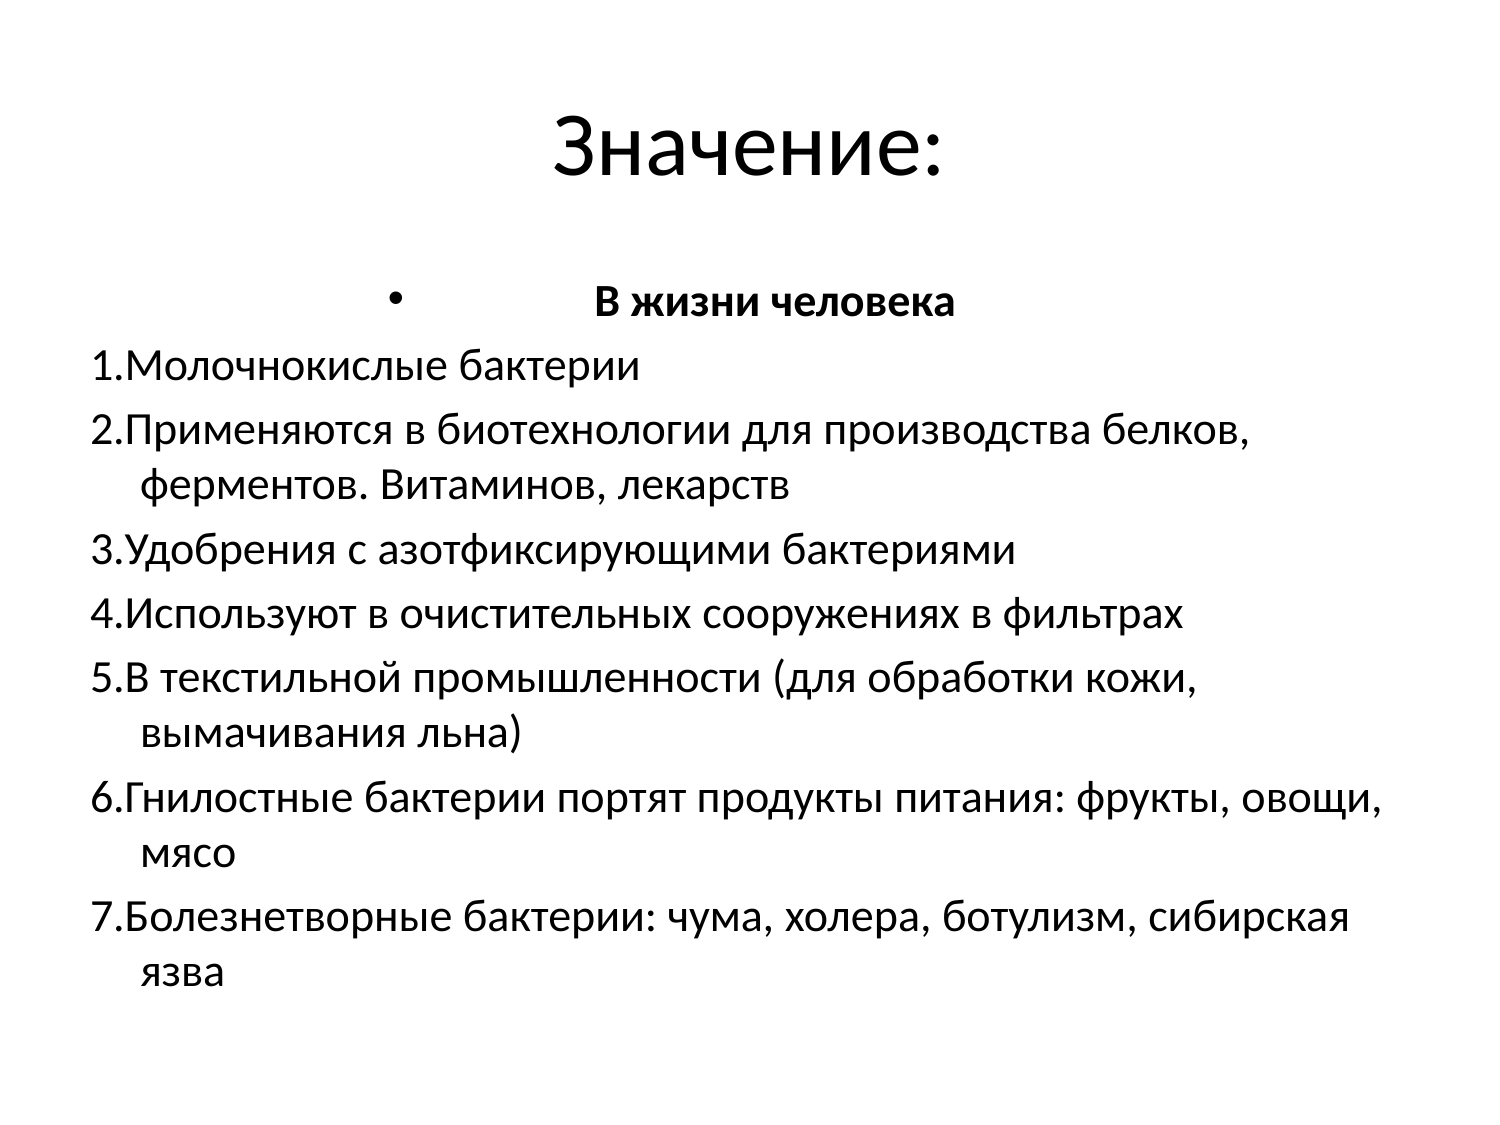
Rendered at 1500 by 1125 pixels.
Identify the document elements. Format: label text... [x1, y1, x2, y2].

title Значение: [75, 45, 1425, 233]
list В жизни человека 1.Молочнокислые бактерии 2.Применяются в биотехнологии для производства белков, ферментов. Витаминов, лекарств 3.Удобрения с азотфиксирующими бактериями 4.Используют в очистительных сооружениях в фильтрах 5.В текстильной промышленности (для обработки кожи, вымачивания льна) 6.Гнилостные бактерии портят продукты питания: фрукты, овощи, мясо 7.Болезнетворные бактерии: чума, холера, ботулизм, сибирская язва [75, 262, 1425, 1005]
